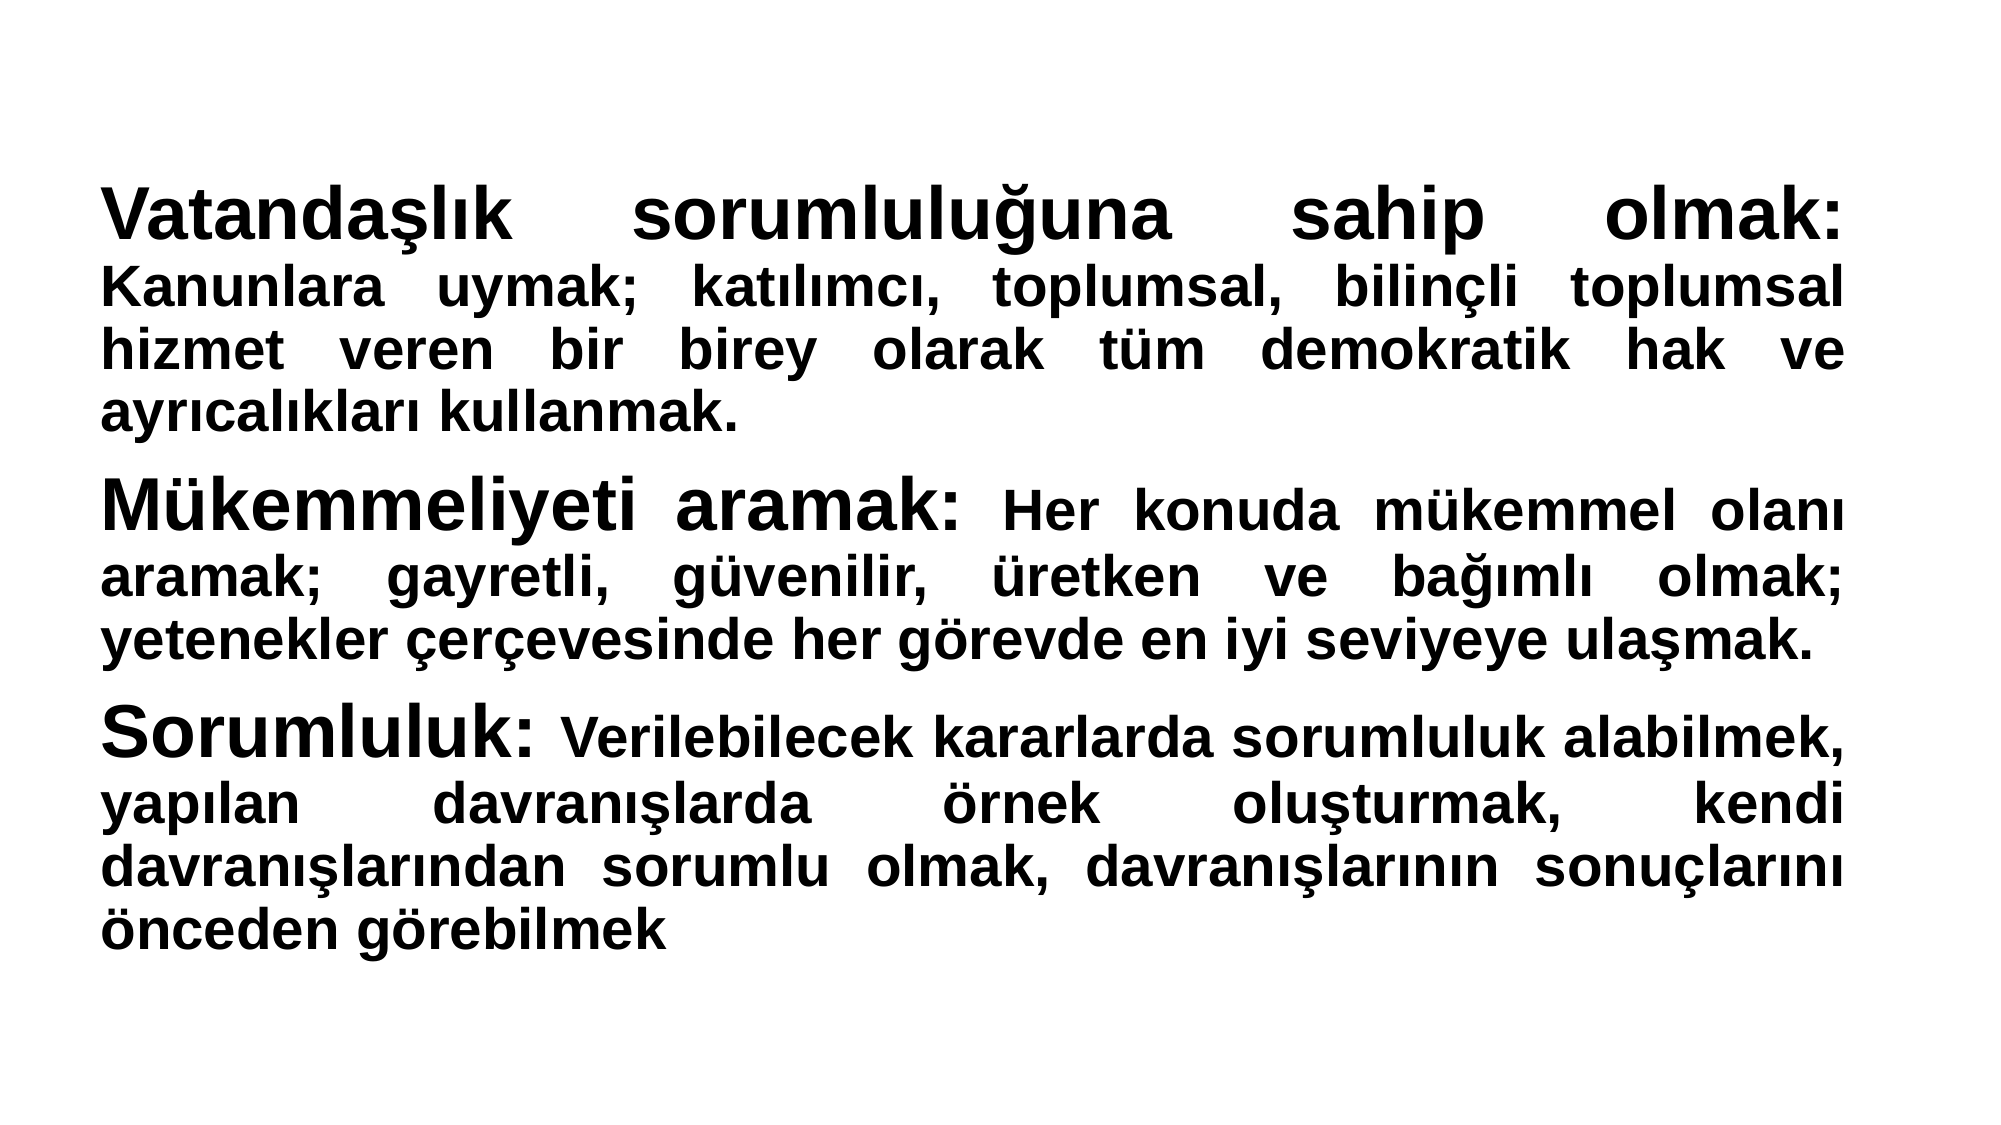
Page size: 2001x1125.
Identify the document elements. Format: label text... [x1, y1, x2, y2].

list Vatandaşlık sorumluluğuna sahip olmak: Kanunlara uymak; katılımcı, toplumsal, bilinçli toplumsal hizmet veren bir birey olarak tüm demokratik hak ve ayrıcalıkları kullanmak. Mükemmeliyeti aramak: Her konuda mükemmel olanı aramak; gayretli, güvenilir, üretken ve bağımlı olmak; yetenekler çerçevesinde her görevde en iyi seviyeye ulaşmak. Sorumluluk: Verilebilecek kararlarda sorumluluk alabilmek, yapılan davranışlarda örnek oluşturmak, kendi davranışlarından sorumlu olmak, davranışlarının sonuçlarını önceden görebilmek [85, 167, 1863, 1014]
